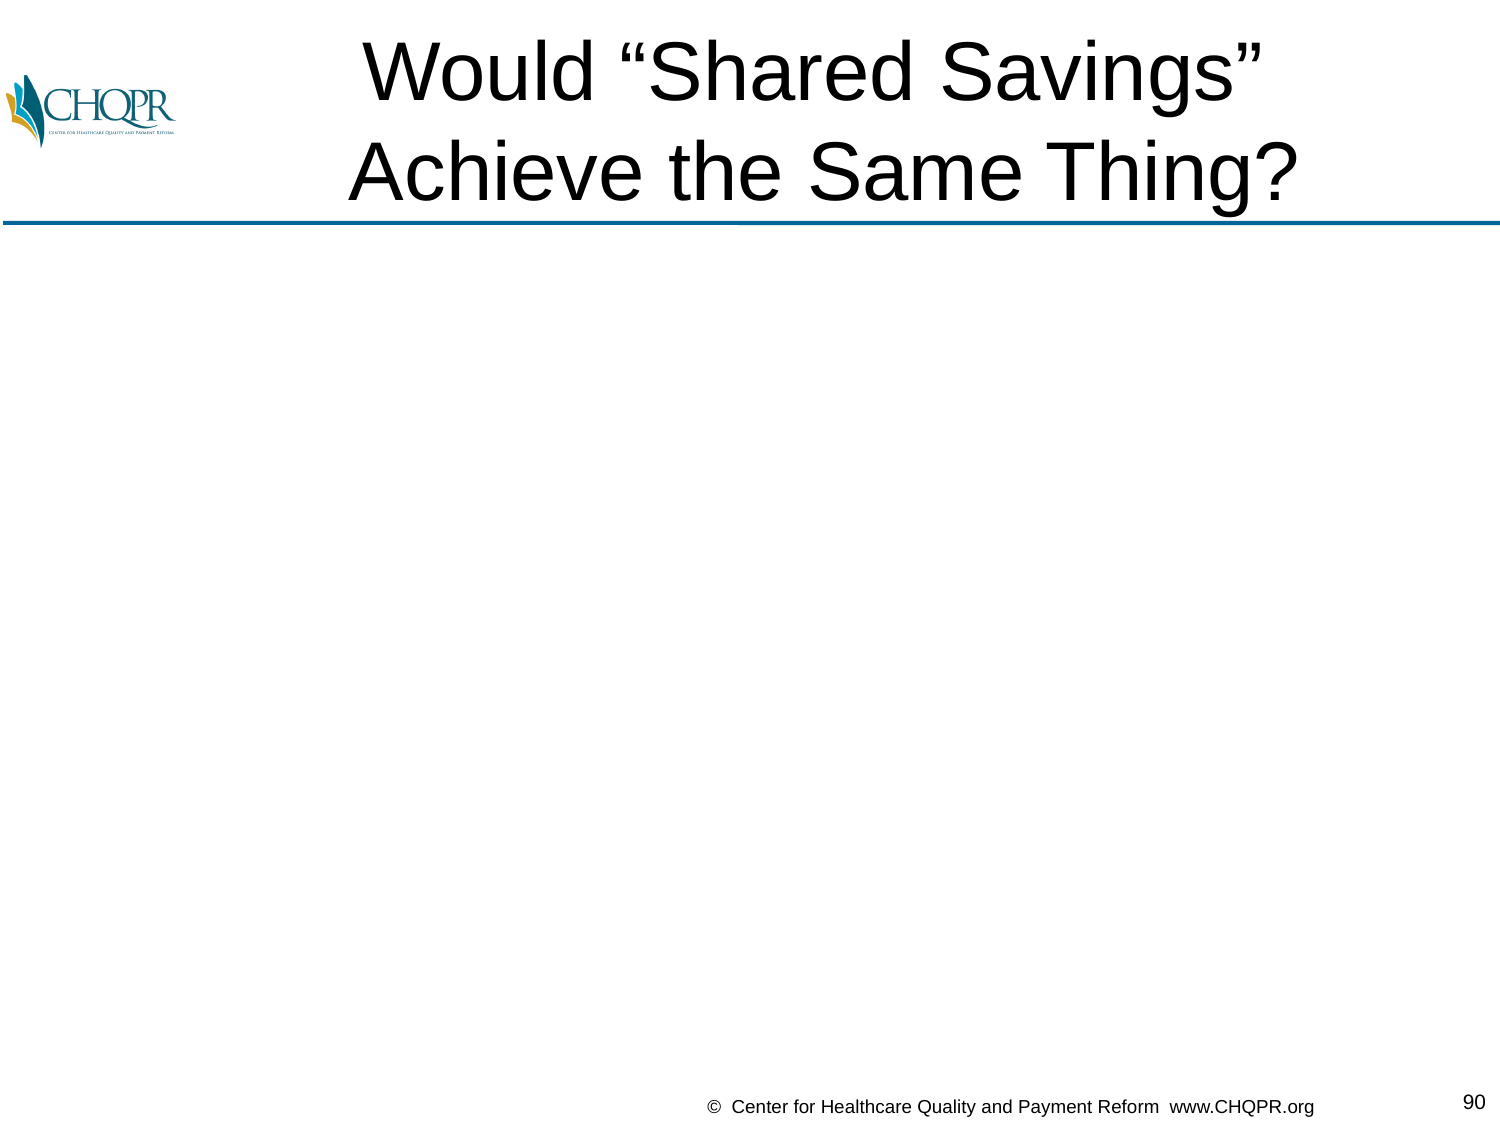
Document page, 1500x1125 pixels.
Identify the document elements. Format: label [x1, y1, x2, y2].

picture [6, 75, 162, 148]
title [162, 16, 1488, 219]
